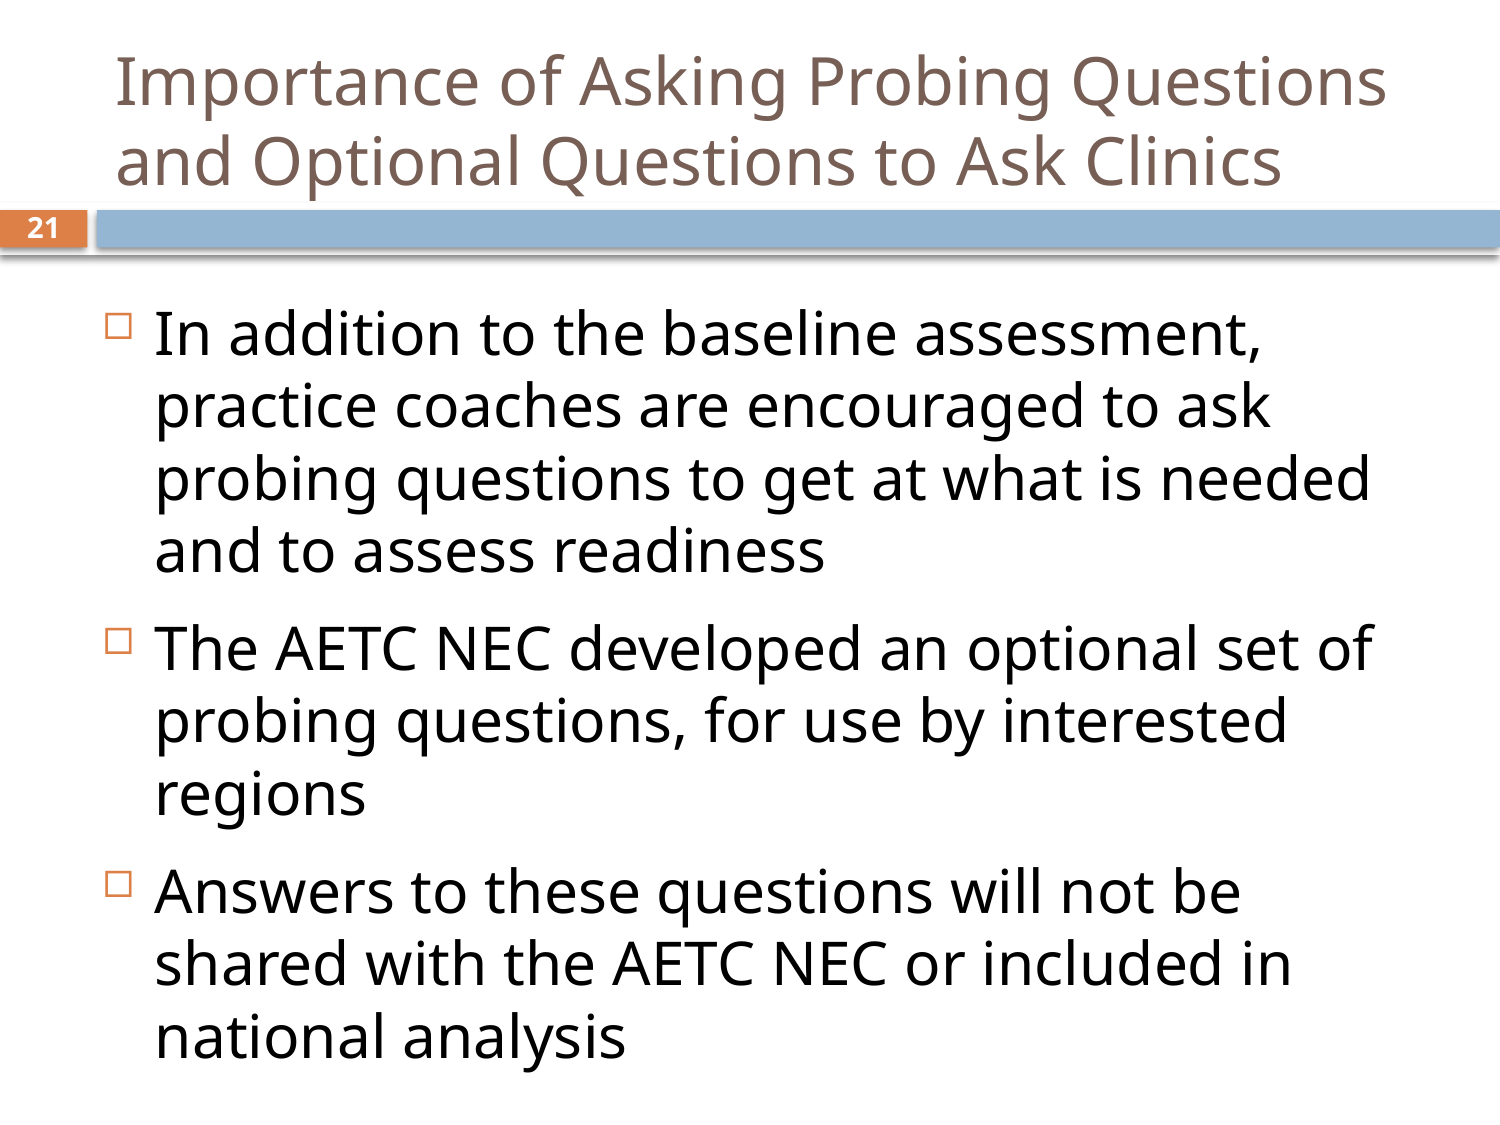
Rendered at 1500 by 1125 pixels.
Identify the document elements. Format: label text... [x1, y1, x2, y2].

list In addition to the baseline assessment, practice coaches are encouraged to ask probing questions to get at what is needed and to assess readiness The AETC NEC developed an optional set of probing questions, for use by interested regions Answers to these questions will not be shared with the AETC NEC or included in national analysis [87, 287, 1425, 1100]
slide_number 21 [0, 208, 88, 249]
title Importance of Asking Probing Questions and Optional Questions to Ask Clinics [100, 37, 1438, 200]
